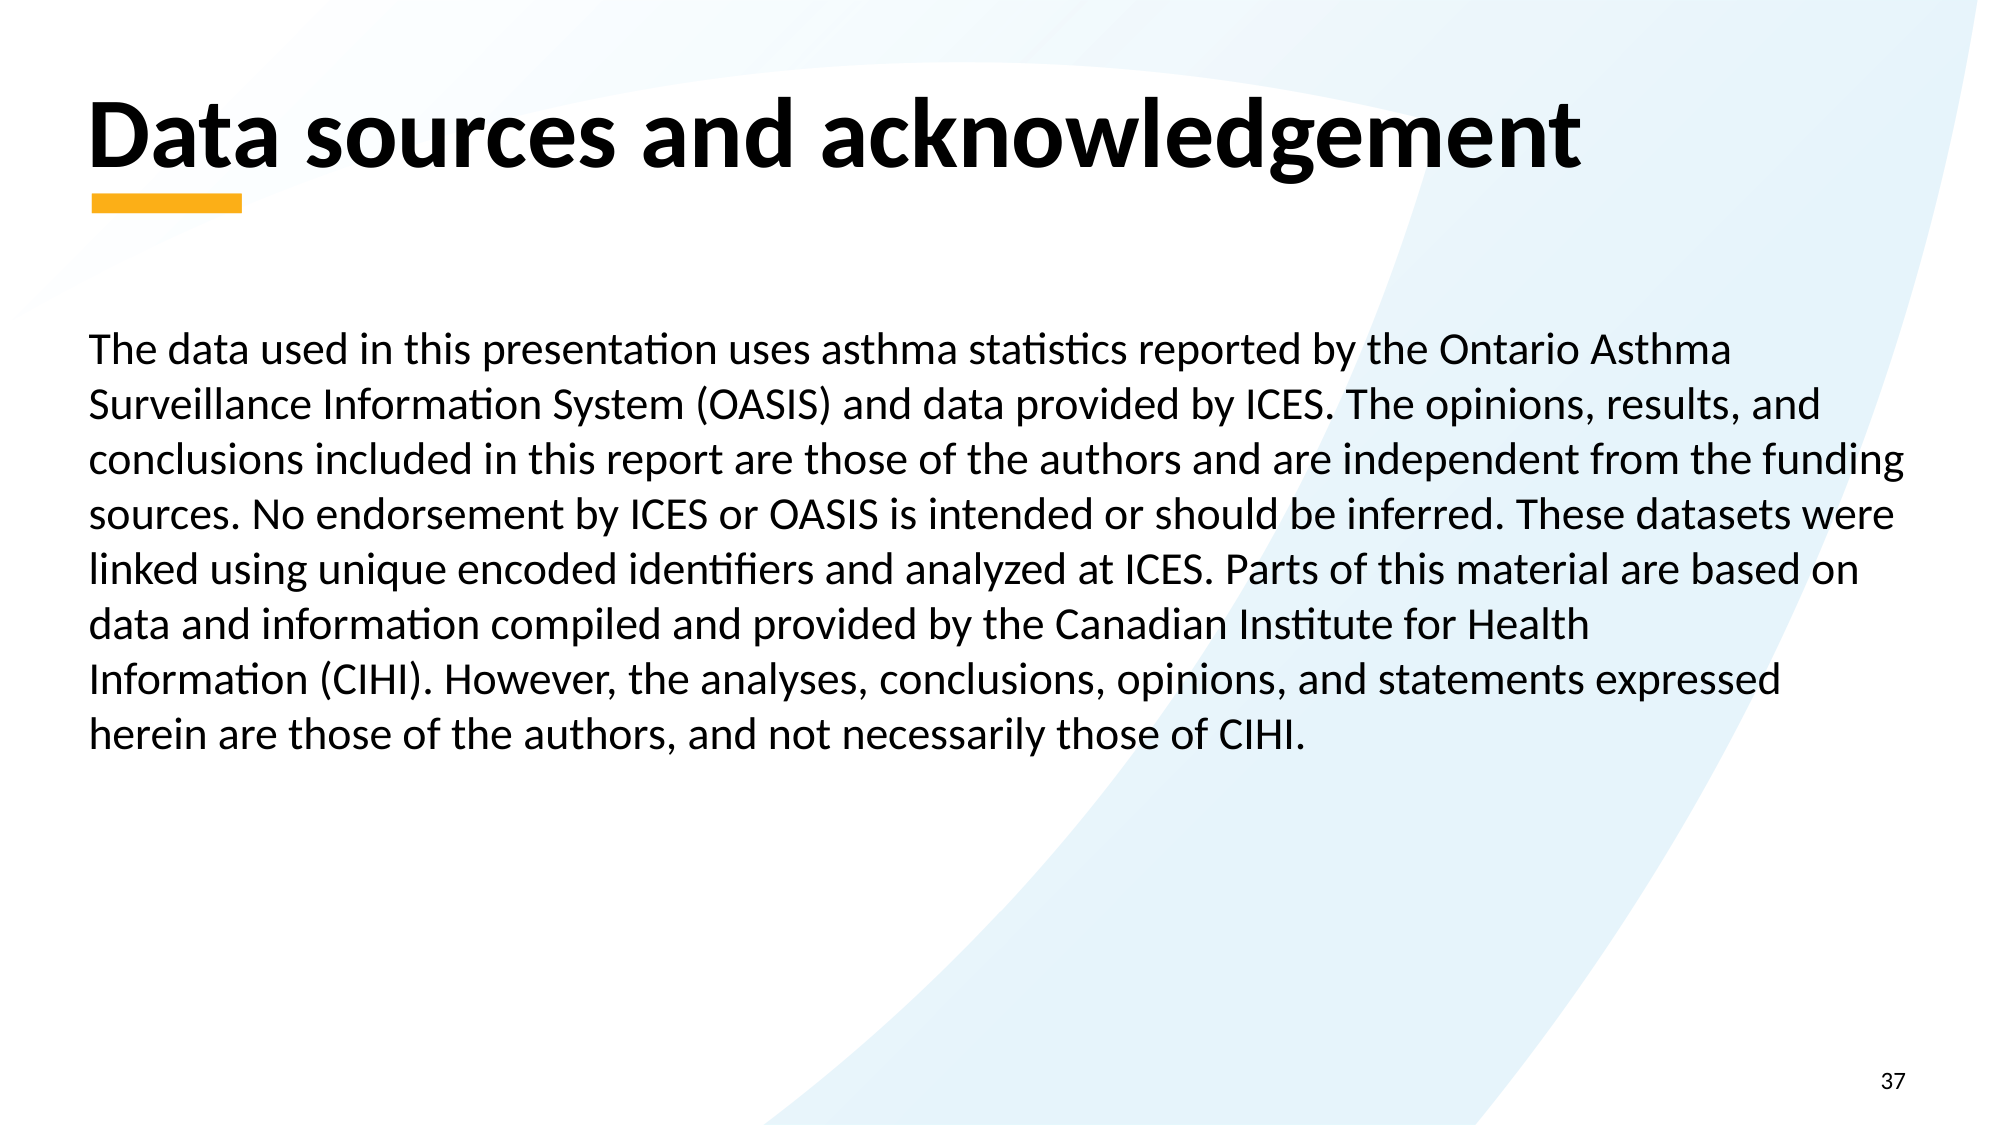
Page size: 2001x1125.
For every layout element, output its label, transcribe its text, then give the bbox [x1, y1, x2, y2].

picture [0, 0, 2001, 1125]
title Data sources and acknowledgement [87, 77, 1907, 192]
list The data used in this presentation uses asthma statistics reported by the Ontario Asthma Surveillance Information System (OASIS) and data provided by ICES. The opinions, results, and conclusions included in this report are those of the authors and are independent from the funding sources. No endorsement by ICES or OASIS is intended or should be inferred. These datasets were linked using unique encoded identifiers and analyzed at ICES. Parts of this material are based on data and information compiled and provided by the Canadian Institute for Health Information (CIHI). However, the analyses, conclusions, opinions, and statements expressed herein are those of the authors, and not necessarily those of CIHI. [88, 318, 1908, 1063]
